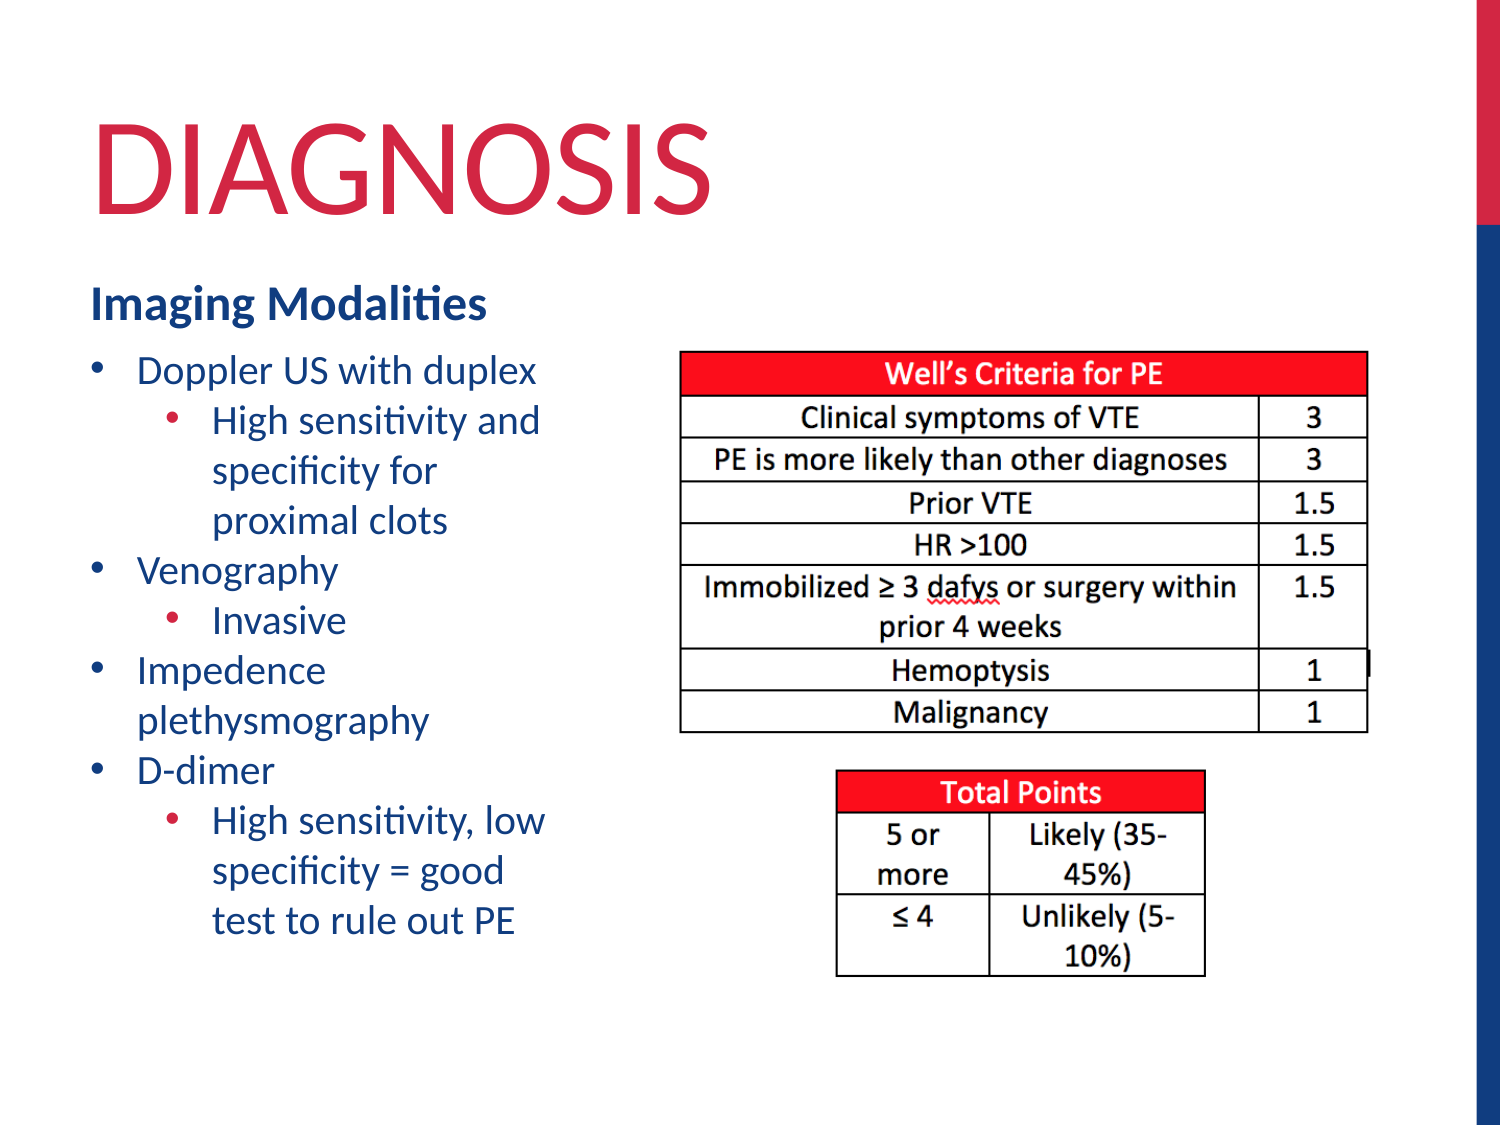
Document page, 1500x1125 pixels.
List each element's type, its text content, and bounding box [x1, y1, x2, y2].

title Diagnosis [75, 25, 1025, 250]
picture [821, 757, 1229, 998]
picture [667, 332, 1383, 752]
list Imaging Modalities Doppler US with duplex High sensitivity and specificity for proximal clots Venography Invasive Impedence plethysmography D-dimer High sensitivity, low specificity = good test to rule out PE [75, 262, 569, 998]
